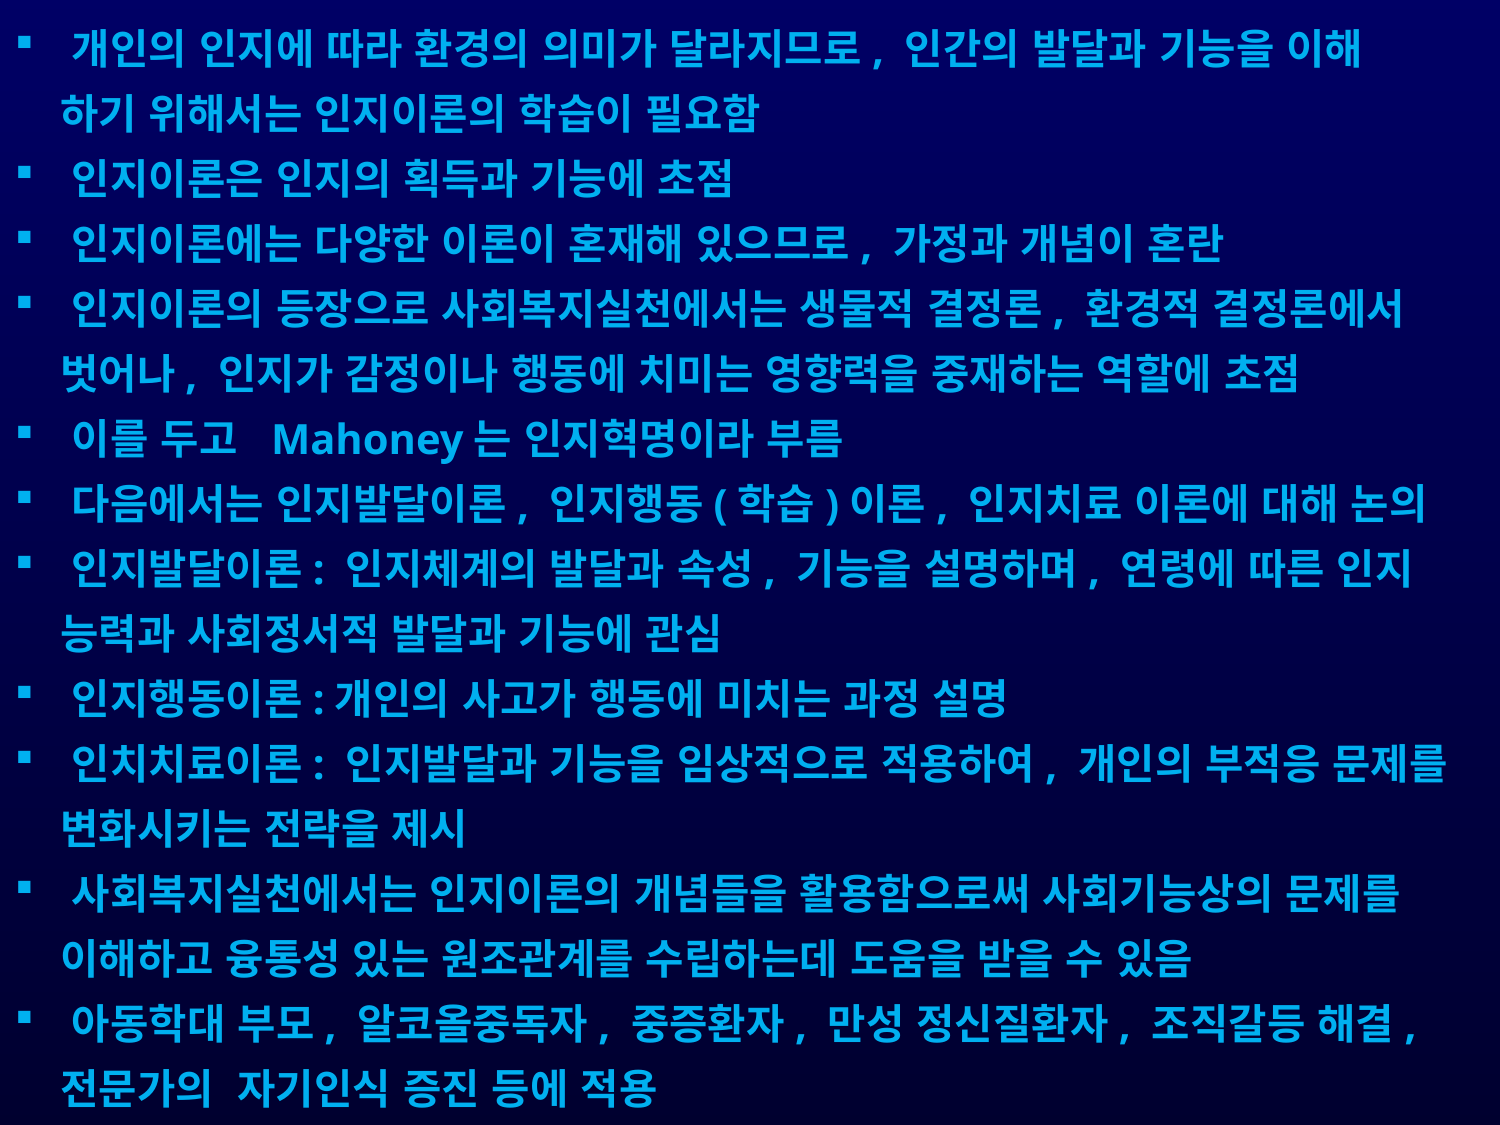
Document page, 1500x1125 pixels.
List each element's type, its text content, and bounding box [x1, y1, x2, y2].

text_box 개인의 인지에 따라 환경의 의미가 달라지므로, 인간의 발달과 기능을 이해 하기 위해서는 인지이론의 학습이 필요함 인지이론은 인지의 획득과 기능에 초점 인지이론에는 다양한 이론이 혼재해 있으므로, 가정과 개념이 혼란 인지이론의 등장으로 사회복지실천에서는 생물적 결정론, 환경적 결정론에서 벗어나, 인지가 감정이나 행동에 치미는 영향력을 중재하는 역할에 초점 이를 두고 Mahoney는 인지혁명이라 부름 다음에서는 인지발달이론, 인지행동(학습)이론, 인지치료 이론에 대해 논의 인지발달이론: 인지체계의 발달과 속성, 기능을 설명하며, 연령에 따른 인지 능력과 사회정서적 발달과 기능에 관심 인지행동이론:개인의 사고가 행동에 미치는 과정 설명 인치치료이론: 인지발달과 기능을 임상적으로 적용하여, 개인의 부적응 문제를 변화시키는 전략을 제시 사회복지실천에서는 인지이론의 개념들을 활용함으로써 사회기능상의 문제를 이해하고 융통성 있는 원조관계를 수립하는데 도움을 받을 수 있음 아동학대 부모, 알코올중독자, 중증환자, 만성 정신질환자, 조직갈등 해결, 전문가의 자기인식 증진 등에 적용 [0, 0, 1500, 1121]
